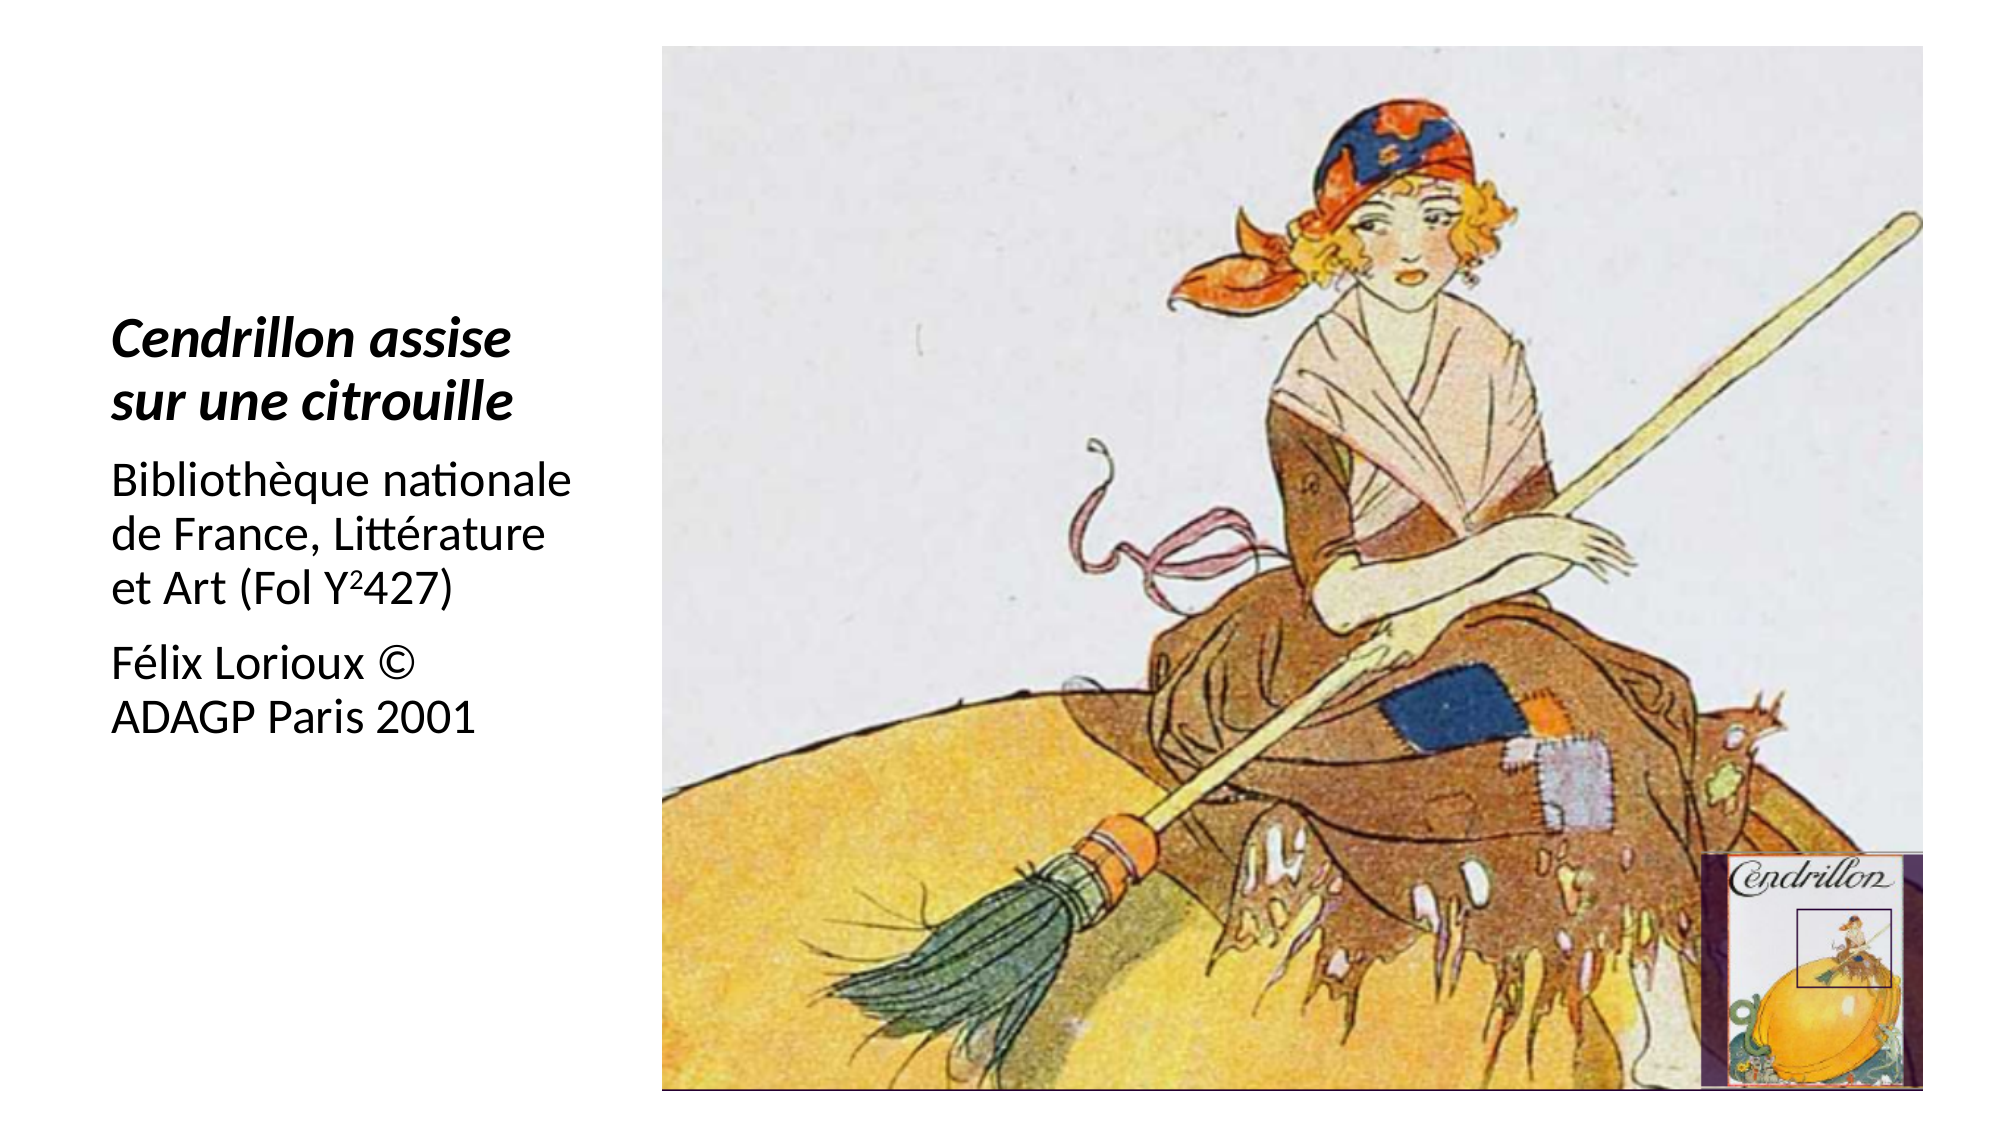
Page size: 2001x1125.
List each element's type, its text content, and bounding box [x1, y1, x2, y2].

picture [662, 46, 1923, 1092]
list Cendrillon assise sur une citrouille Bibliothèque nationale de France, Littérature et Art (Fol Y2427) Félix Lorioux © ADAGP Paris 2001 [96, 299, 589, 929]
